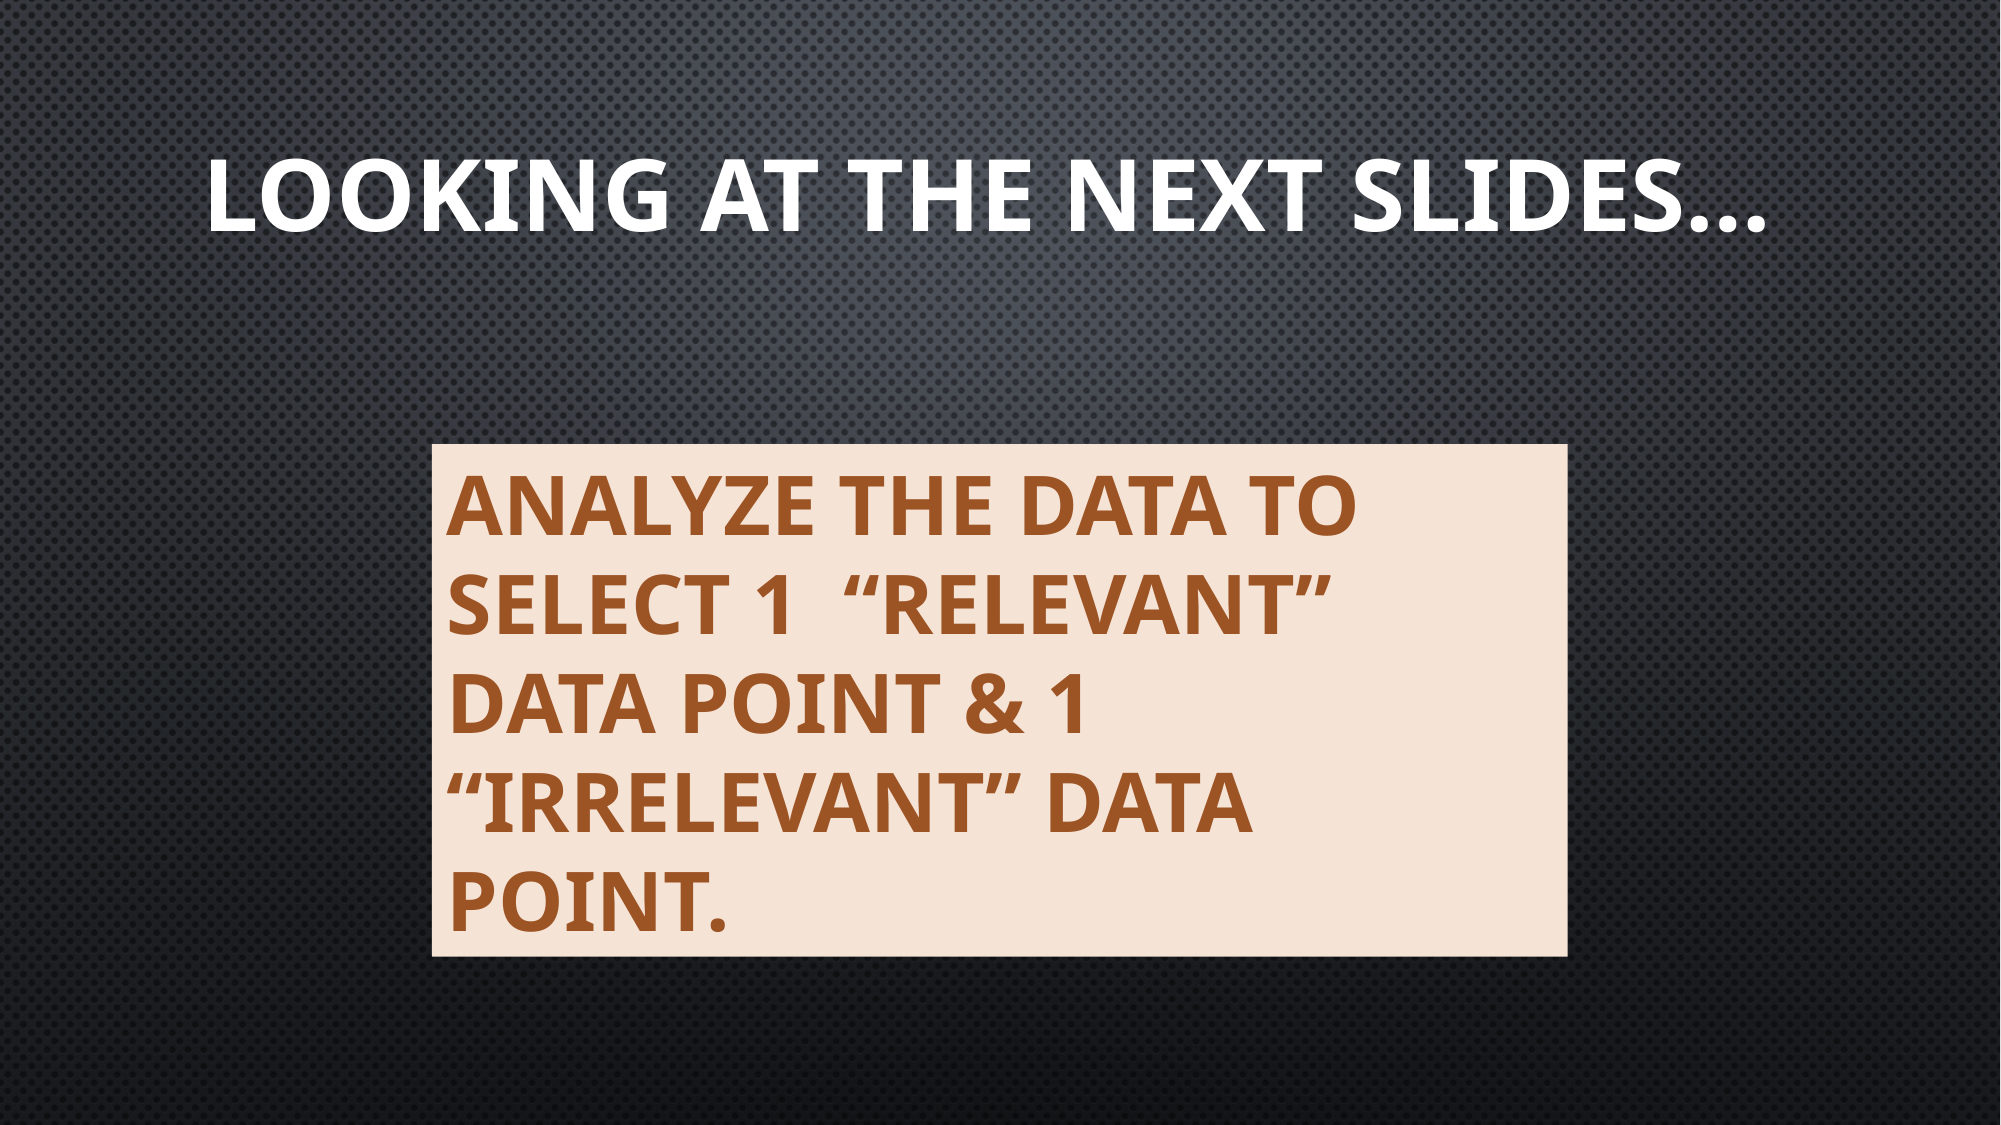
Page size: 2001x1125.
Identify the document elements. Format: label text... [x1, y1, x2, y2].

title looking at the next slideS… [187, 35, 1813, 348]
list Analyze the data to select 1 “Relevant” data point & 1 “Irrelevant” Data point. [431, 444, 1568, 957]
